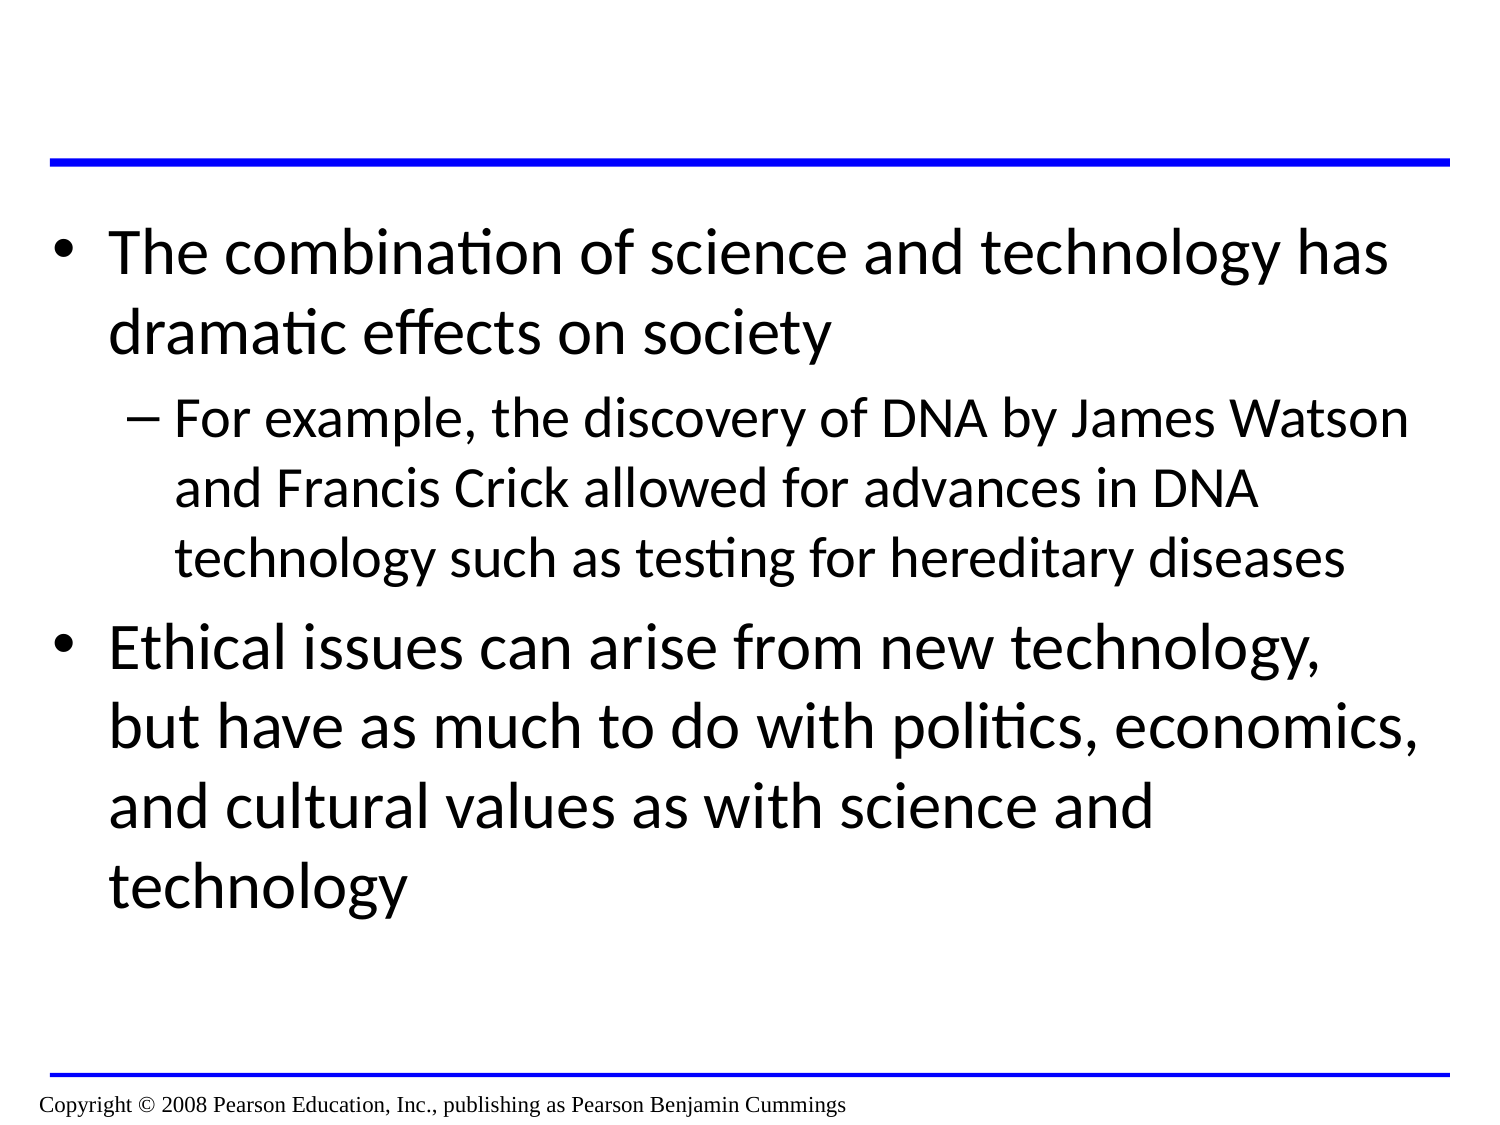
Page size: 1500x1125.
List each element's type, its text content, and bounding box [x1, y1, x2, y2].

text_box Copyright © 2008 Pearson Education, Inc., publishing as Pearson Benjamin Cummings [24, 1082, 925, 1125]
list The combination of science and technology has dramatic effects on society For example, the discovery of DNA by James Watson and Francis Crick allowed for advances in DNA technology such as testing for hereditary diseases Ethical issues can arise from new technology, but have as much to do with politics, economics, and cultural values as with science and technology [37, 200, 1438, 1055]
